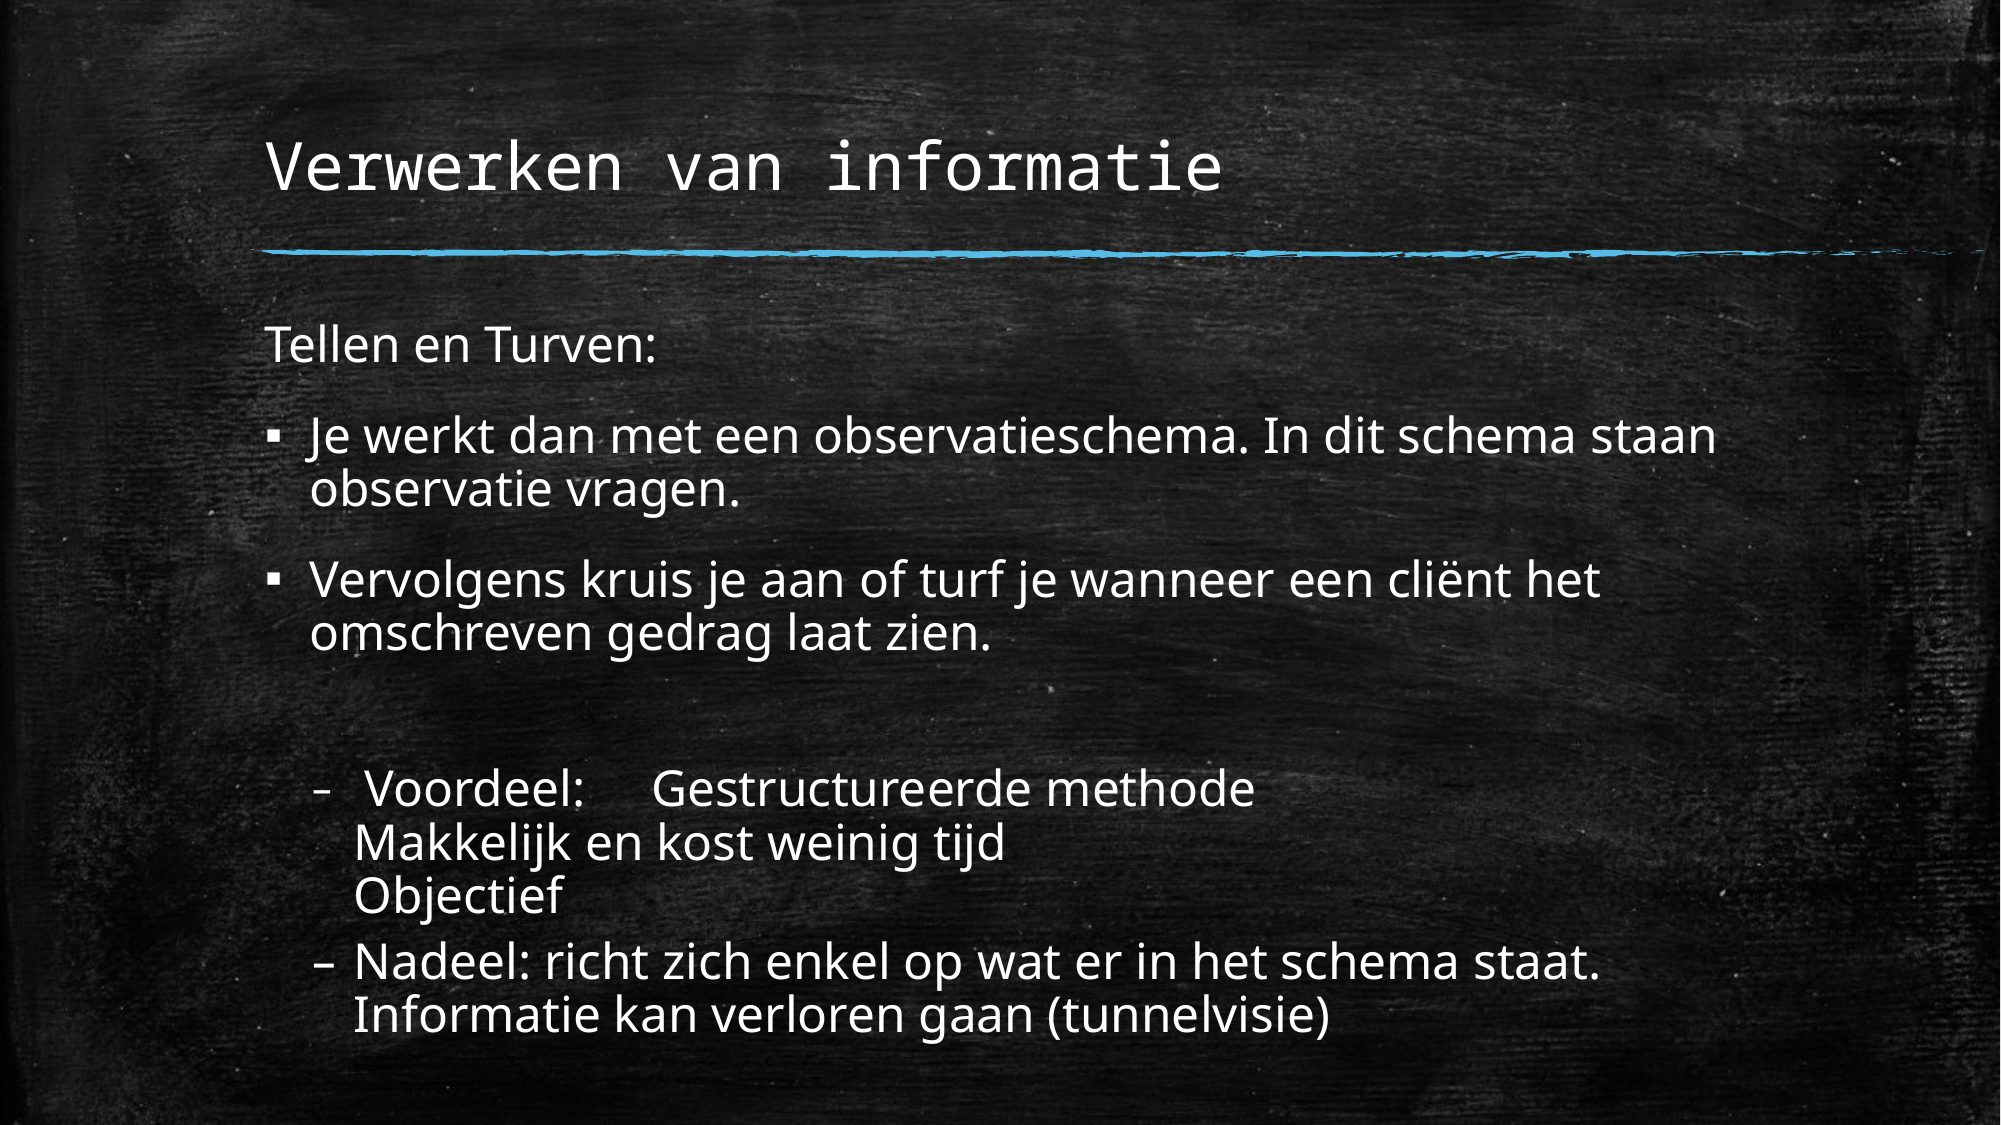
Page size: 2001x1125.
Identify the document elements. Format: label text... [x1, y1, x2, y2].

list Tellen en Turven: Je werkt dan met een observatieschema. In dit schema staan observatie vragen. Vervolgens kruis je aan of turf je wanneer een cliënt het omschreven gedrag laat zien. Voordeel: Gestructureerde methode Makkelijk en kost weinig tijd Objectief Nadeel: richt zich enkel op wat er in het schema staat. Informatie kan verloren gaan (tunnelvisie) [249, 312, 1750, 1059]
title Verwerken van informatie [249, 45, 1751, 213]
